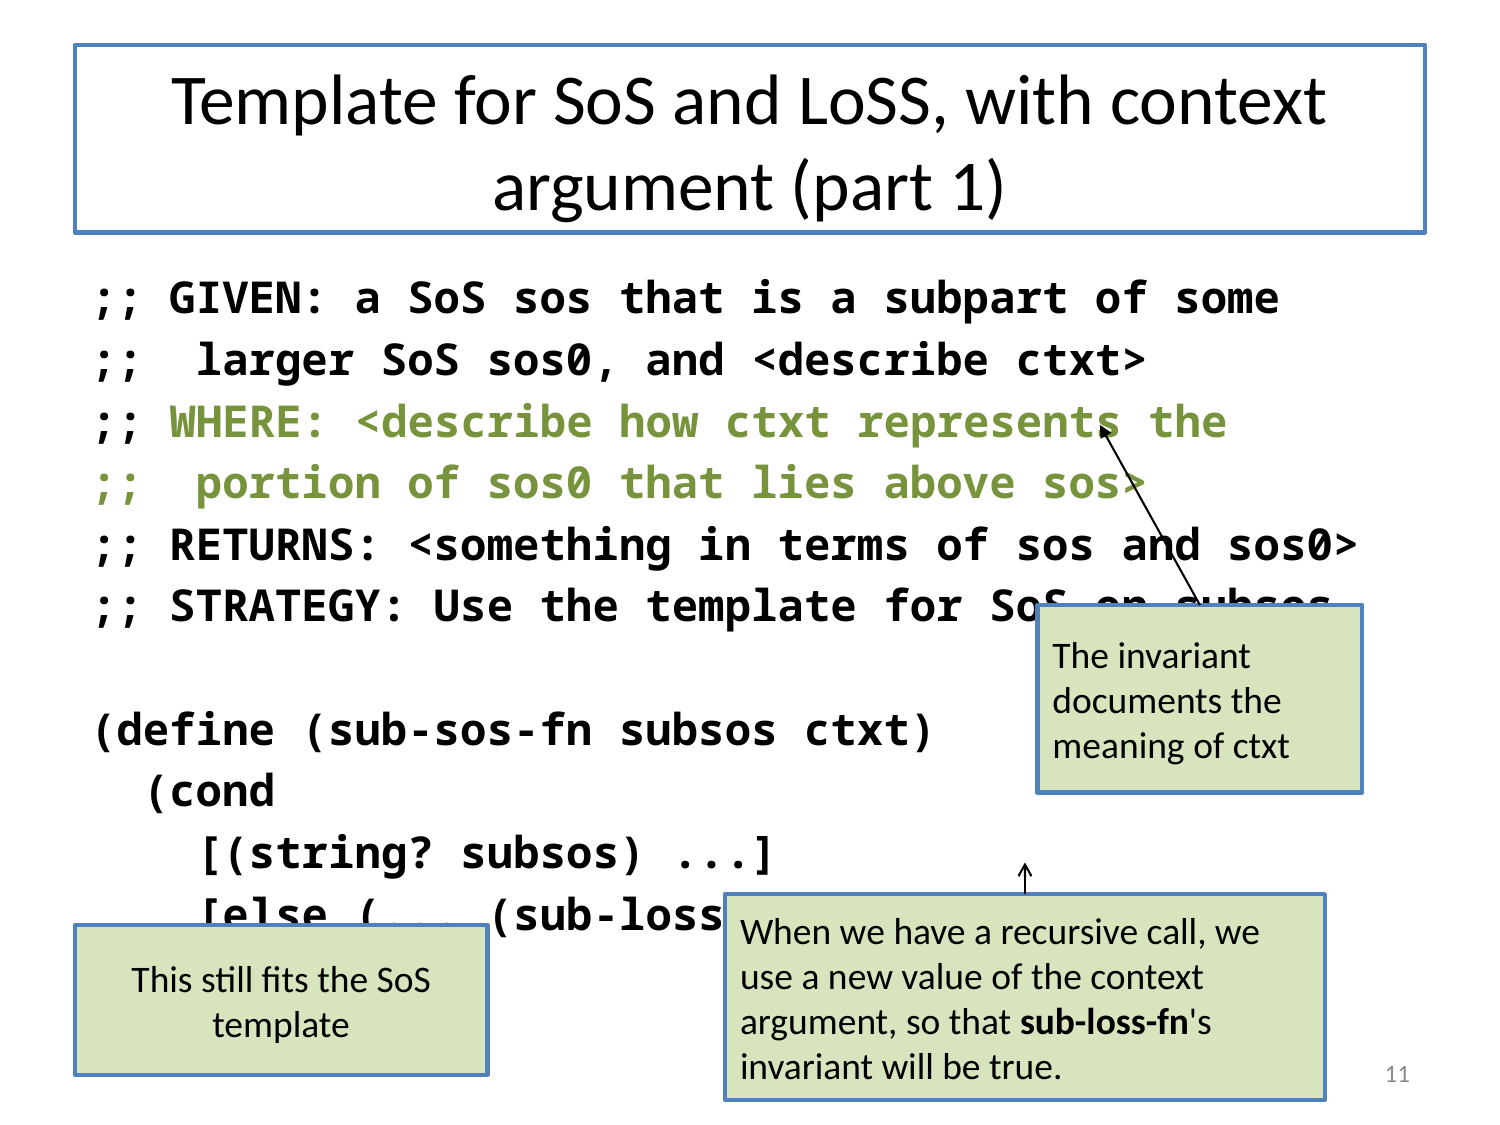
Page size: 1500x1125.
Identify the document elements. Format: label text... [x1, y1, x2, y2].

list ;; GIVEN: a SoS sos that is a subpart of some ;; larger SoS sos0, and <describe ctxt> ;; WHERE: <describe how ctxt represents the ;; portion of sos0 that lies above sos> ;; RETURNS: <something in terms of sos and sos0> ;; STRATEGY: Use the template for SoS on subsos (define (sub-sos-fn subsos ctxt) (cond [(string? subsos) ...] [else (... (sub-loss-fn subsos (... ctxt)))])) [75, 262, 1425, 1005]
title Template for SoS and LoSS, with context argument (part 1) [73, 43, 1427, 235]
text_box This still fits the SoS template [73, 923, 490, 1077]
slide_number 11 [1074, 1042, 1425, 1103]
text_box When we have a recursive call, we use a new value of the context argument, so that sub-loss-fn's invariant will be true. [723, 892, 1327, 1102]
text_box The invariant documents the meaning of ctxt [1035, 603, 1364, 795]
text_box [1099, 424, 1201, 606]
